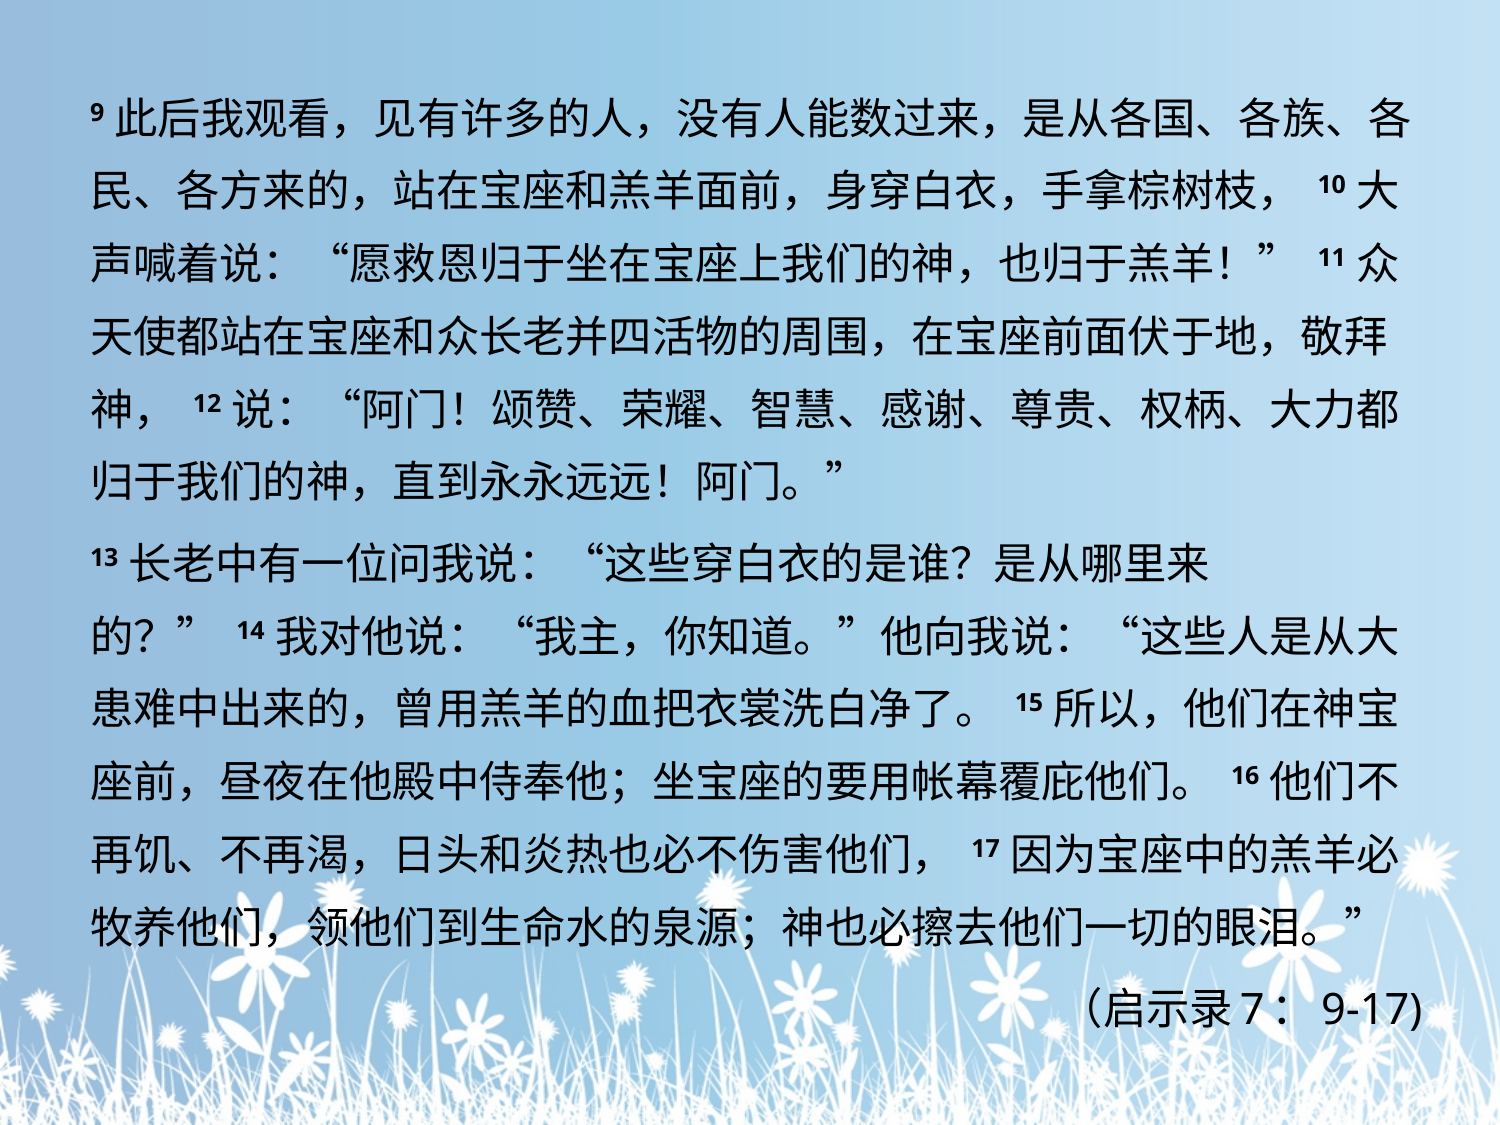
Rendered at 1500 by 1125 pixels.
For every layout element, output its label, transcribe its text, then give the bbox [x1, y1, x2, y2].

list 9 此后我观看，见有许多的人，没有人能数过来，是从各国、各族、各民、各方来的，站在宝座和羔羊面前，身穿白衣，手拿棕树枝， 10 大声喊着说：“愿救恩归于坐在宝座上我们的神，也归于羔羊！” 11 众天使都站在宝座和众长老并四活物的周围，在宝座前面伏于地，敬拜神， 12 说：“阿门！颂赞、荣耀、智慧、感谢、尊贵、权柄、大力都归于我们的神，直到永永远远！阿门。” 13 长老中有一位问我说：“这些穿白衣的是谁？是从哪里来的？” 14 我对他说：“我主，你知道。”他向我说：“这些人是从大患难中出来的，曾用羔羊的血把衣裳洗白净了。 15 所以，他们在神宝座前，昼夜在他殿中侍奉他；坐宝座的要用帐幕覆庇他们。 16 他们不再饥、不再渴，日头和炎热也必不伤害他们， 17 因为宝座中的羔羊必牧养他们，领他们到生命水的泉源；神也必擦去他们一切的眼泪。” （启示录7：9-17) [75, 62, 1438, 1050]
